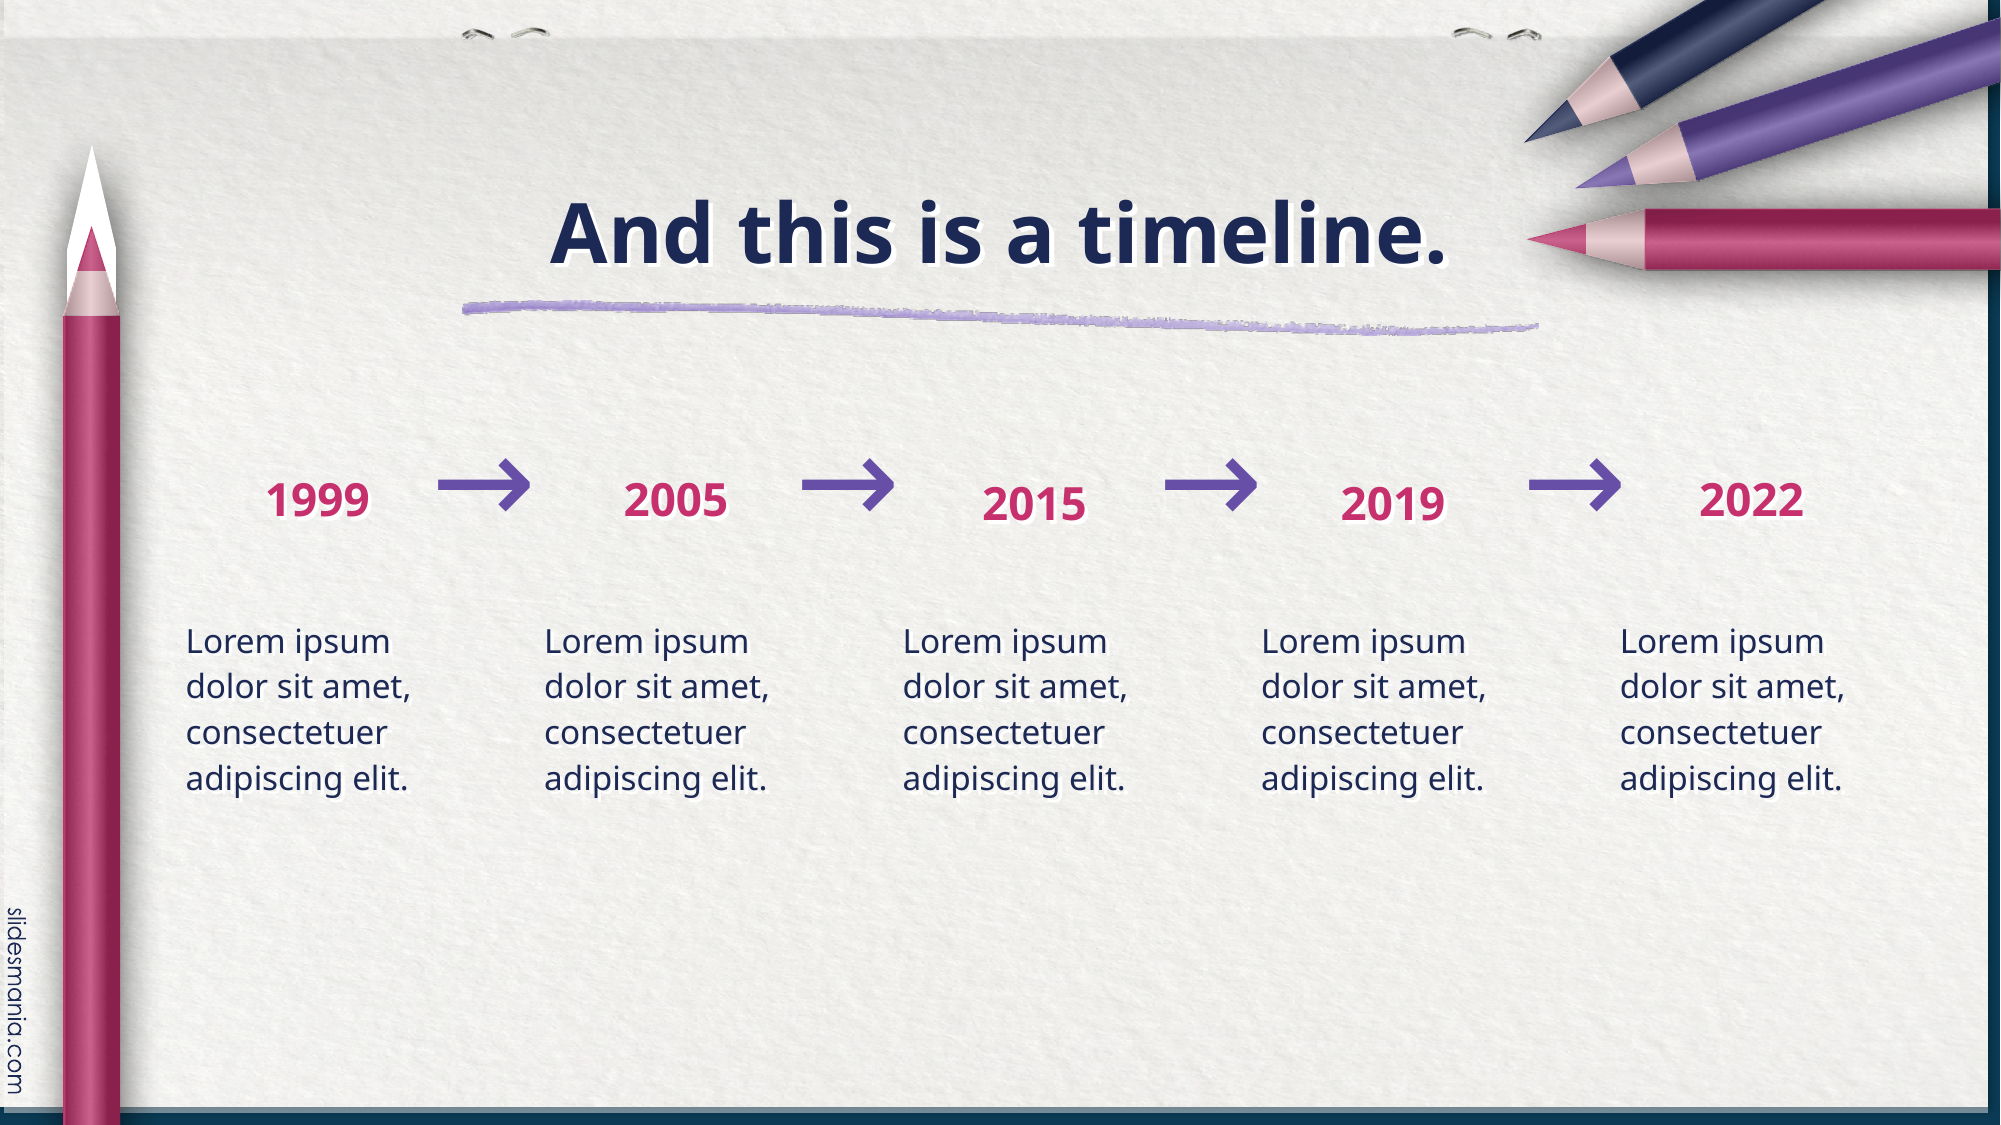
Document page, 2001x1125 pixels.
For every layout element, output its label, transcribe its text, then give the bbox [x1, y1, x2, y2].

list Lorem ipsum dolor sit amet, consectetuer adipiscing elit. [165, 593, 470, 977]
text_box → [769, 384, 926, 565]
subtitle 2019 [1290, 446, 1496, 547]
text_box → [1132, 384, 1290, 565]
subtitle 2005 [563, 442, 769, 542]
text_box → [1496, 384, 1653, 565]
picture [0, 0, 1988, 1113]
subtitle 1999 [165, 442, 406, 542]
list Lorem ipsum dolor sit amet, consectetuer adipiscing elit. [1241, 593, 1545, 977]
list Lorem ipsum dolor sit amet, consectetuer adipiscing elit. [524, 593, 828, 977]
list Lorem ipsum dolor sit amet, consectetuer adipiscing elit. [882, 593, 1187, 977]
subtitle 2022 [1653, 442, 1904, 542]
list Lorem ipsum dolor sit amet, consectetuer adipiscing elit. [1599, 593, 1904, 977]
title And this is a timeline. [68, 159, 1932, 286]
subtitle 2015 [926, 446, 1132, 547]
picture [116, 270, 2000, 1113]
picture [1770, 88, 1988, 208]
text_box → [406, 384, 563, 565]
